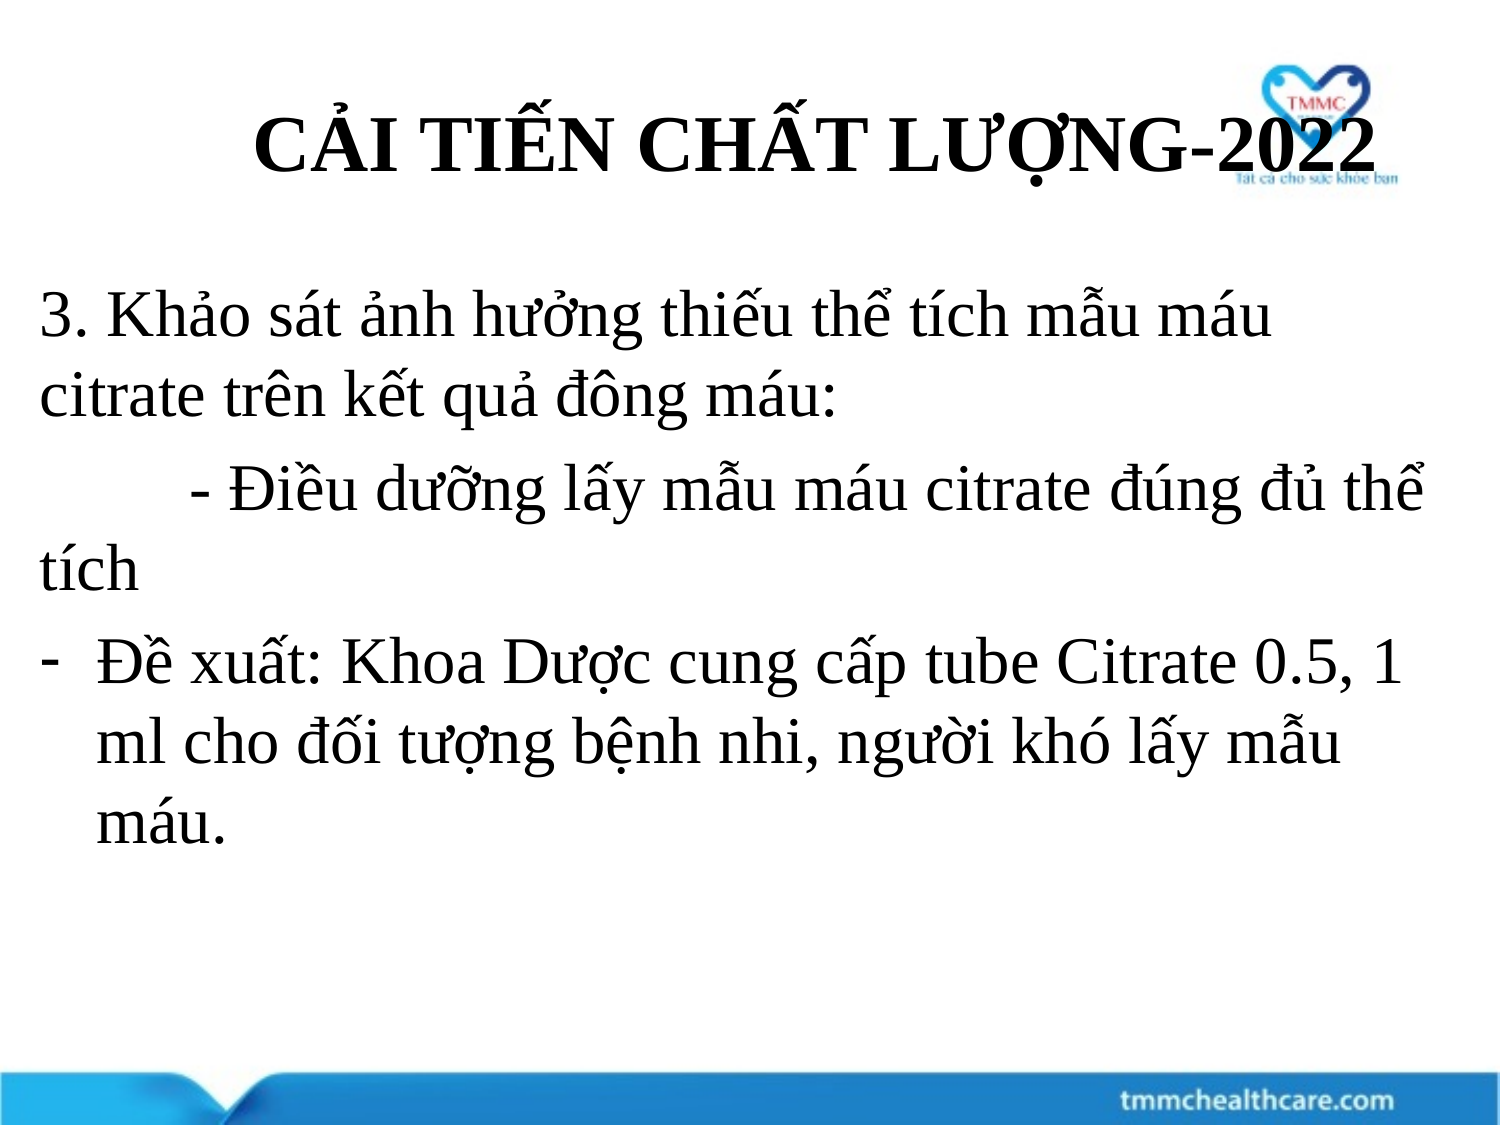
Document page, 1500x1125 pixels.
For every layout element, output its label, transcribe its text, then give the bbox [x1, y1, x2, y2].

list 3. Khảo sát ảnh hưởng thiếu thể tích mẫu máu citrate trên kết quả đông máu: - Điều dưỡng lấy mẫu máu citrate đúng đủ thể tích Đề xuất: Khoa Dược cung cấp tube Citrate 0.5, 1 ml cho đối tượng bệnh nhi, người khó lấy mẫu máu. [24, 262, 1463, 938]
title CẢI TIẾN CHẤT LƯỢNG-2022 [75, 45, 1425, 233]
picture [0, 0, 1500, 1125]
